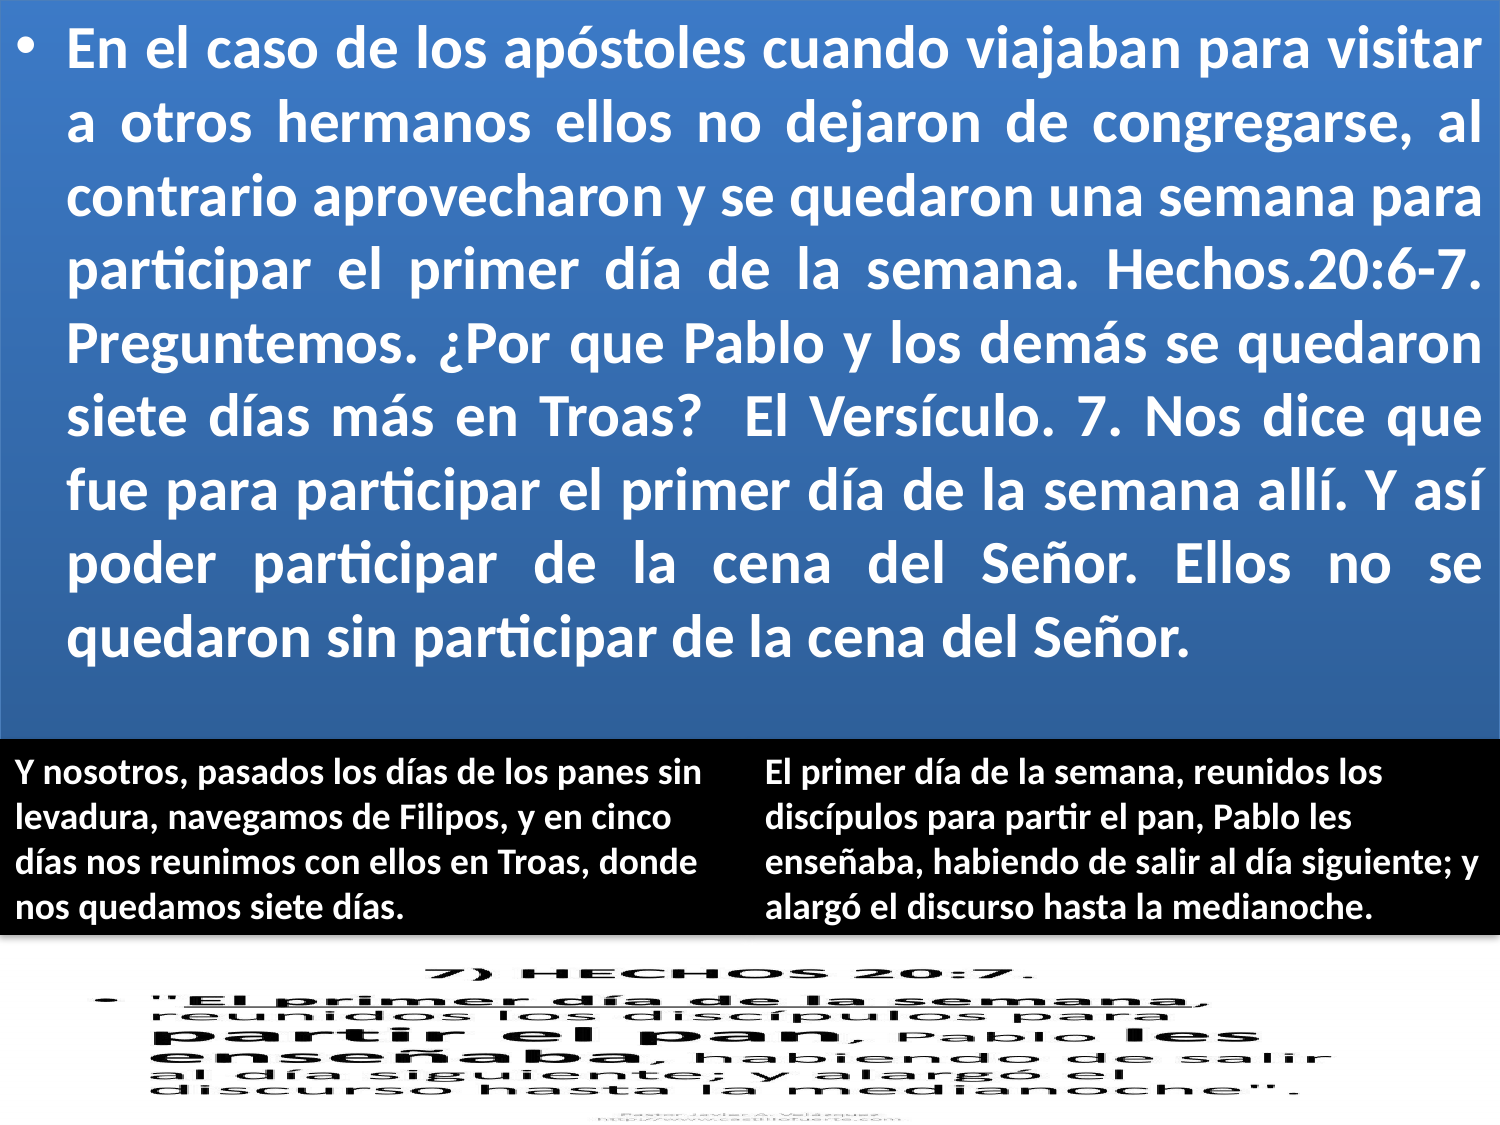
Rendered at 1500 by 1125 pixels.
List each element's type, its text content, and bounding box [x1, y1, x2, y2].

picture [0, 951, 1500, 1125]
list En el caso de los apóstoles cuando viajaban para visitar a otros hermanos ellos no dejaron de congregarse, al contrario aprovecharon y se quedaron una semana para participar el primer día de la semana. Hechos.20:6-7. Preguntemos. ¿Por que Pablo y los demás se quedaron siete días más en Troas? El Versículo. 7. Nos dice que fue para participar el primer día de la semana allí. Y así poder participar de la cena del Señor. Ellos no se quedaron sin participar de la cena del Señor. [0, 0, 1500, 739]
text_box Y nosotros, pasados los días de los panes sin levadura, navegamos de Filipos, y en cinco días nos reunimos con ellos en Troas, donde nos quedamos siete días. [0, 739, 748, 935]
text_box El primer día de la semana, reunidos los discípulos para partir el pan, Pablo les enseñaba, habiendo de salir al día siguiente; y alargó el discurso hasta la medianoche. [749, 739, 1500, 935]
